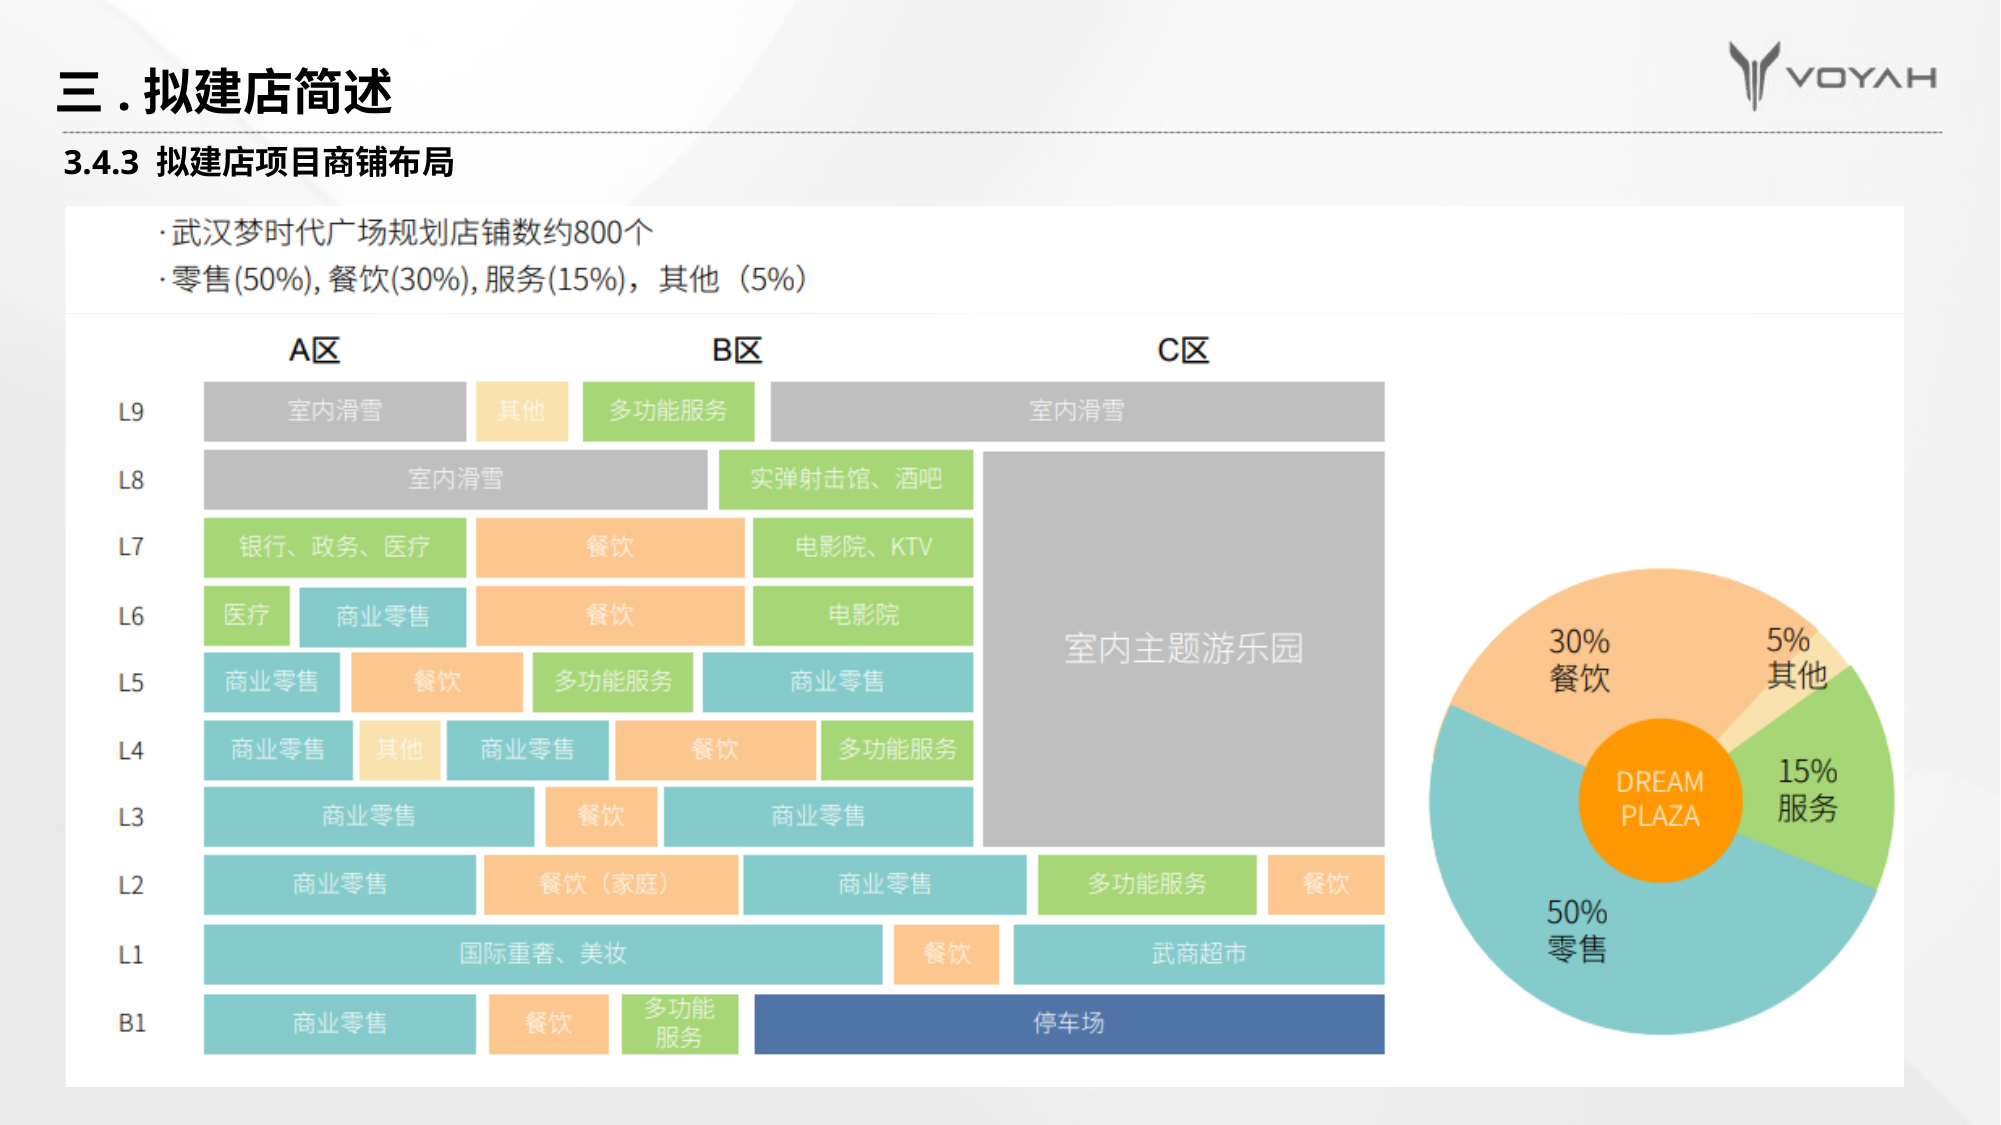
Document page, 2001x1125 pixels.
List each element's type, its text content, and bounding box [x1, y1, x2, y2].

title 3.4.3 拟建店项目商铺布局 [31, 139, 1617, 342]
picture [0, 0, 2001, 1125]
text_box 三.拟建店简述 [55, 53, 1154, 137]
